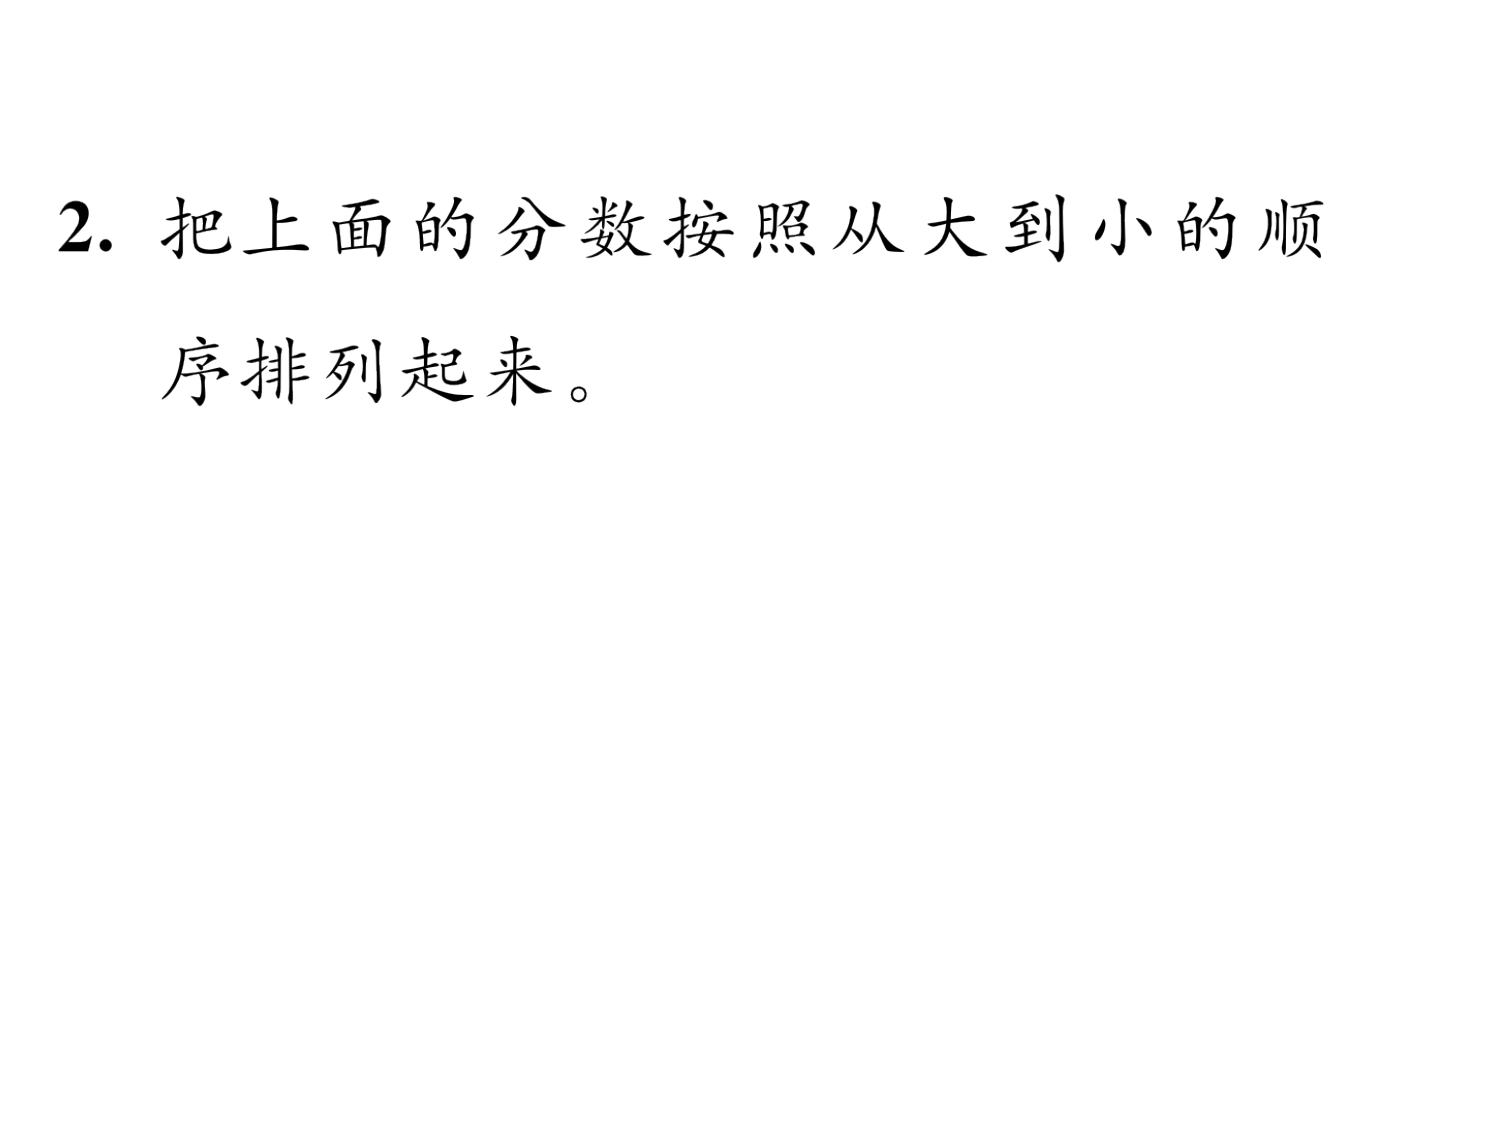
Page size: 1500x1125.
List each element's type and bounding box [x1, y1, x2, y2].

picture [53, 160, 1471, 662]
